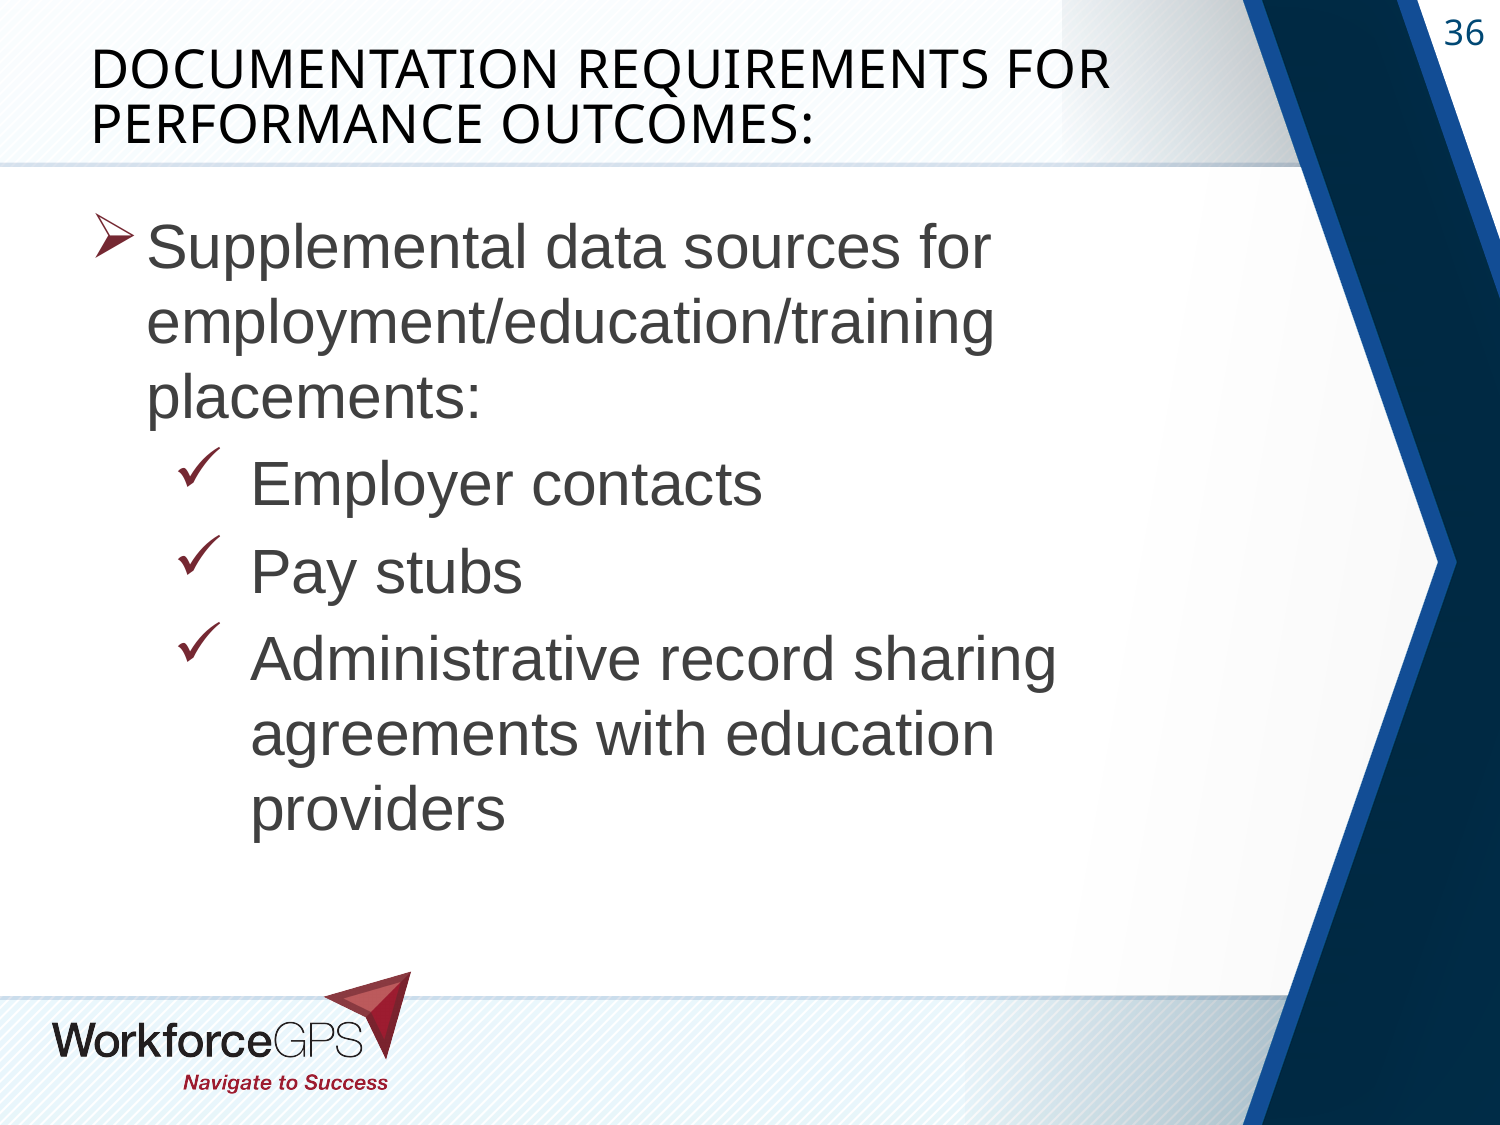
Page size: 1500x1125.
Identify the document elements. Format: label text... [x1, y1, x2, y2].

list Supplemental data sources for employment/education/training placements: Employer contacts Pay stubs Administrative record sharing agreements with education providers [75, 198, 1209, 962]
picture [48, 970, 415, 1095]
title Documentation Requirements for Performance Outcomes: [75, 35, 1209, 163]
picture [1230, 0, 1500, 1125]
